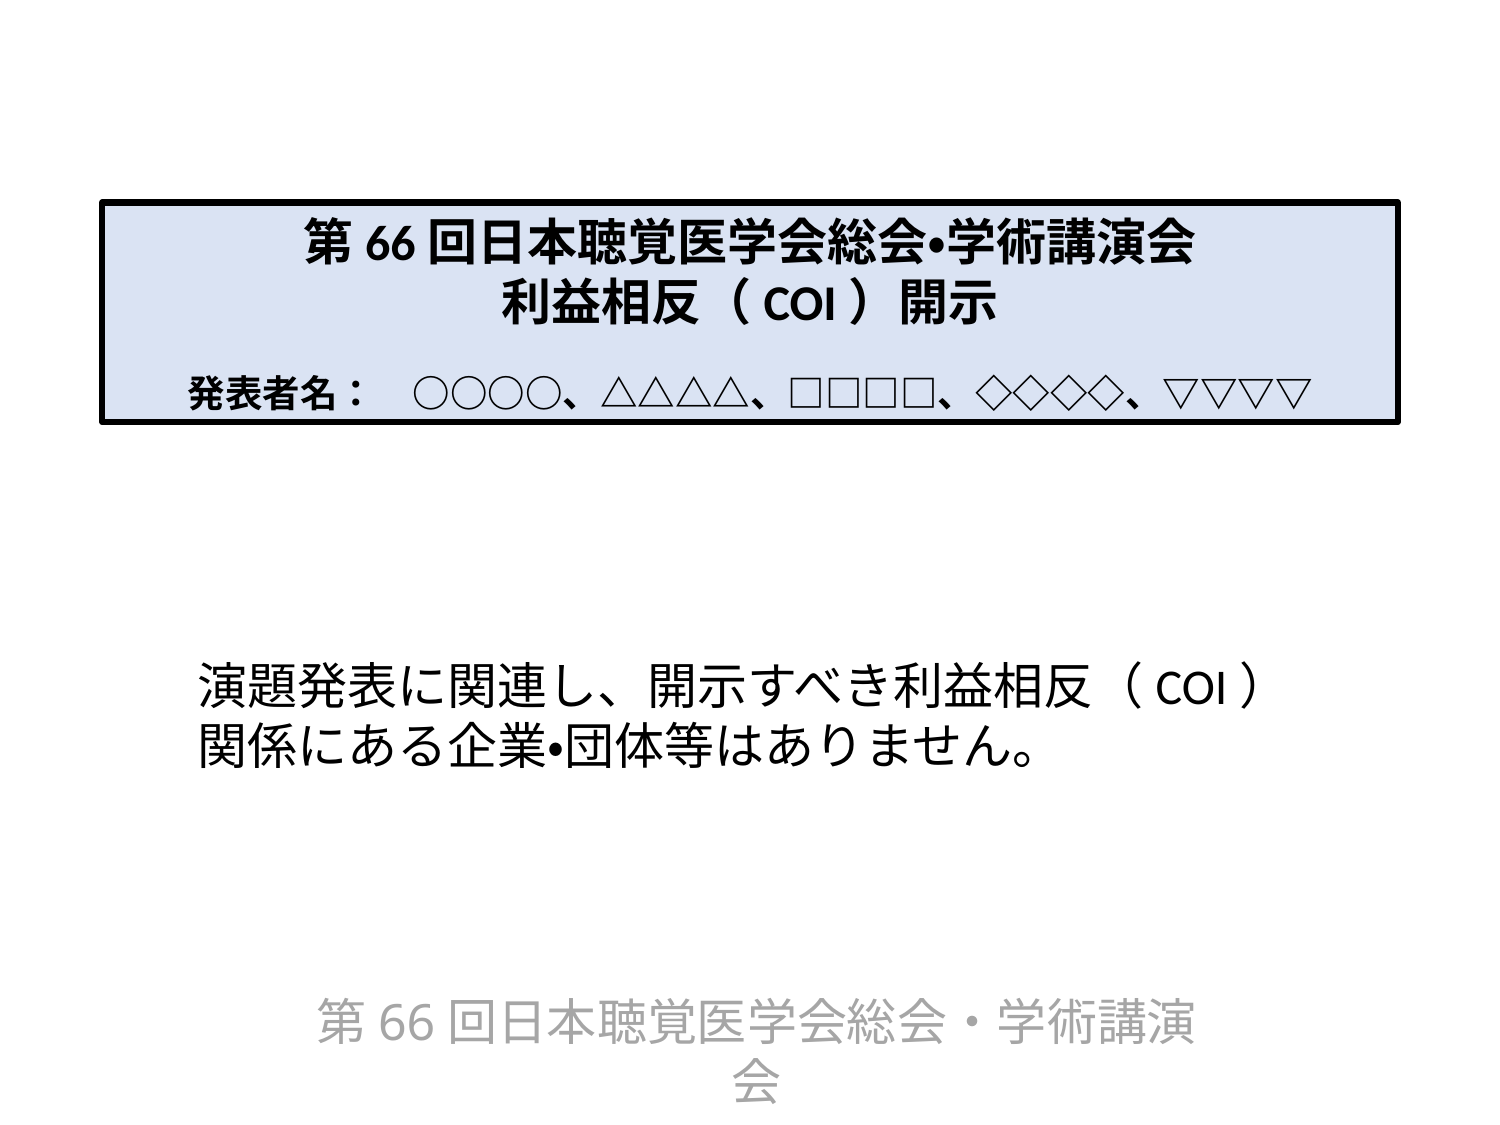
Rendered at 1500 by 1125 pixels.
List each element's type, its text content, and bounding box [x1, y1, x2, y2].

footer 第66回日本聴覚医学会総会・学術講演会 [279, 1023, 1234, 1078]
text_box 演題発表に関連し、開示すべき利益相反（COI）関係にある企業・団体等はありません。 [182, 647, 1310, 783]
text_box 第66回日本聴覚医学会総会・学術講演会 利益相反（COI）開示 発表者名： ○○○○、△△△△、□□□□、◇◇◇◇、▽▽▽▽ [102, 202, 1398, 423]
